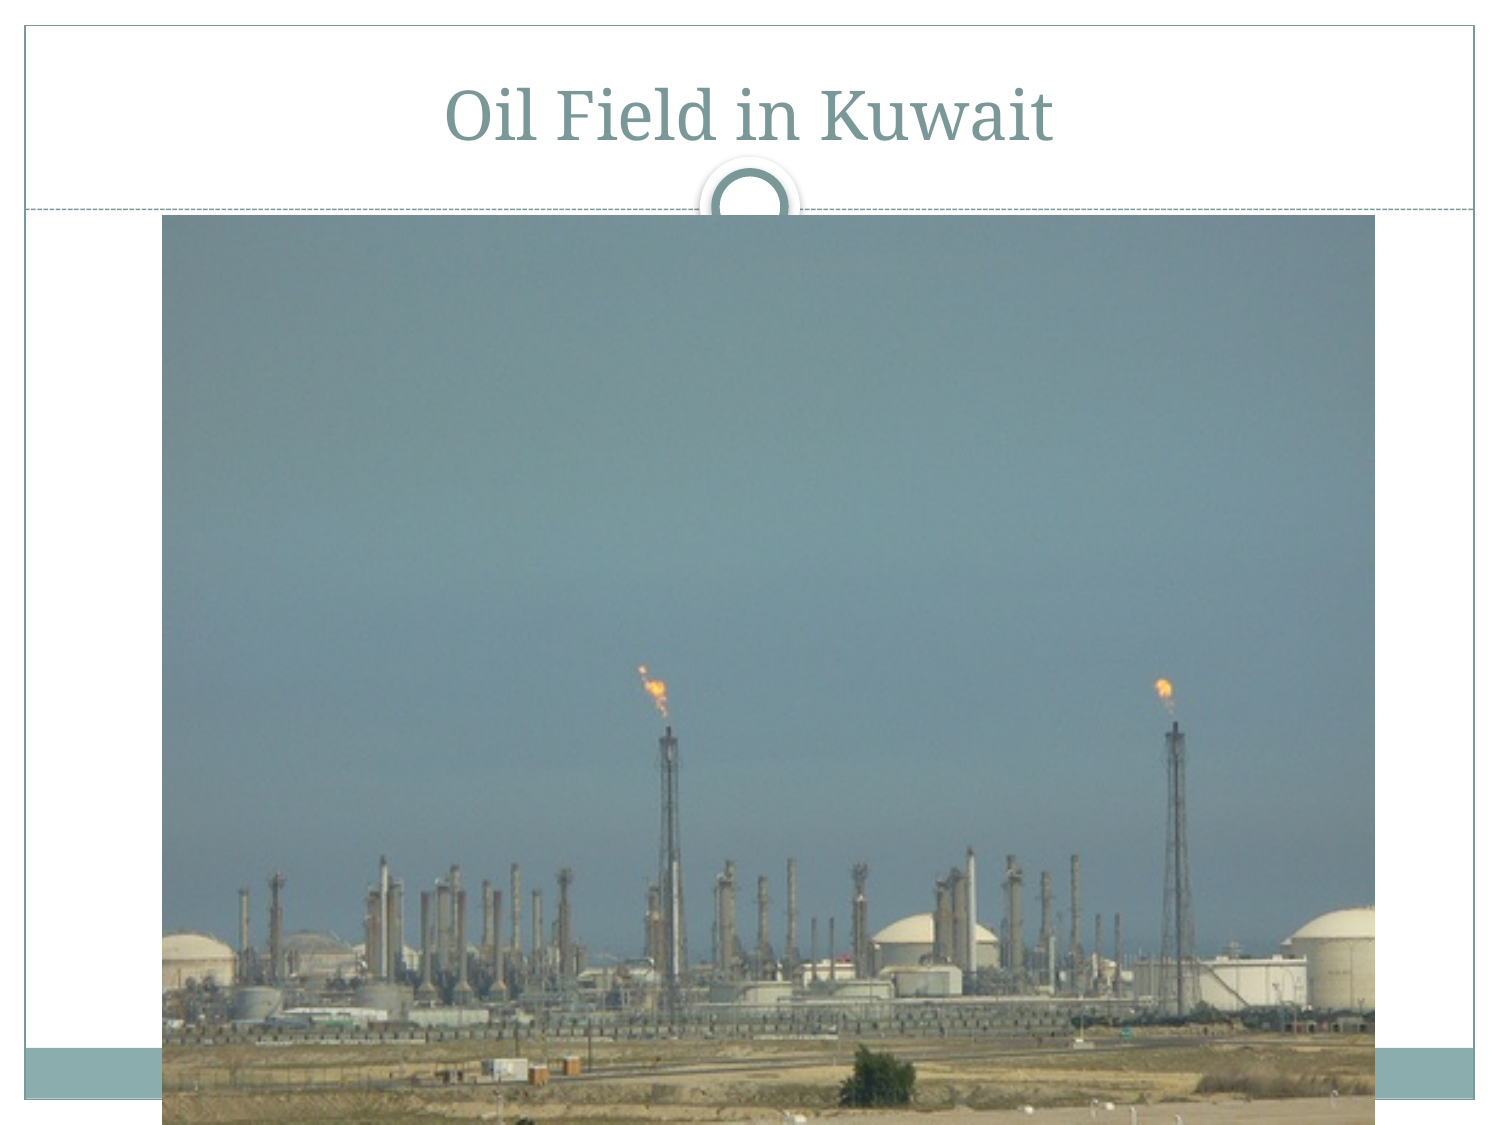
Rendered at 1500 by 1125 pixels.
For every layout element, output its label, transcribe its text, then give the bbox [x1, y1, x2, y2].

picture [162, 215, 1376, 1125]
title Oil Field in Kuwait [49, 37, 1450, 162]
